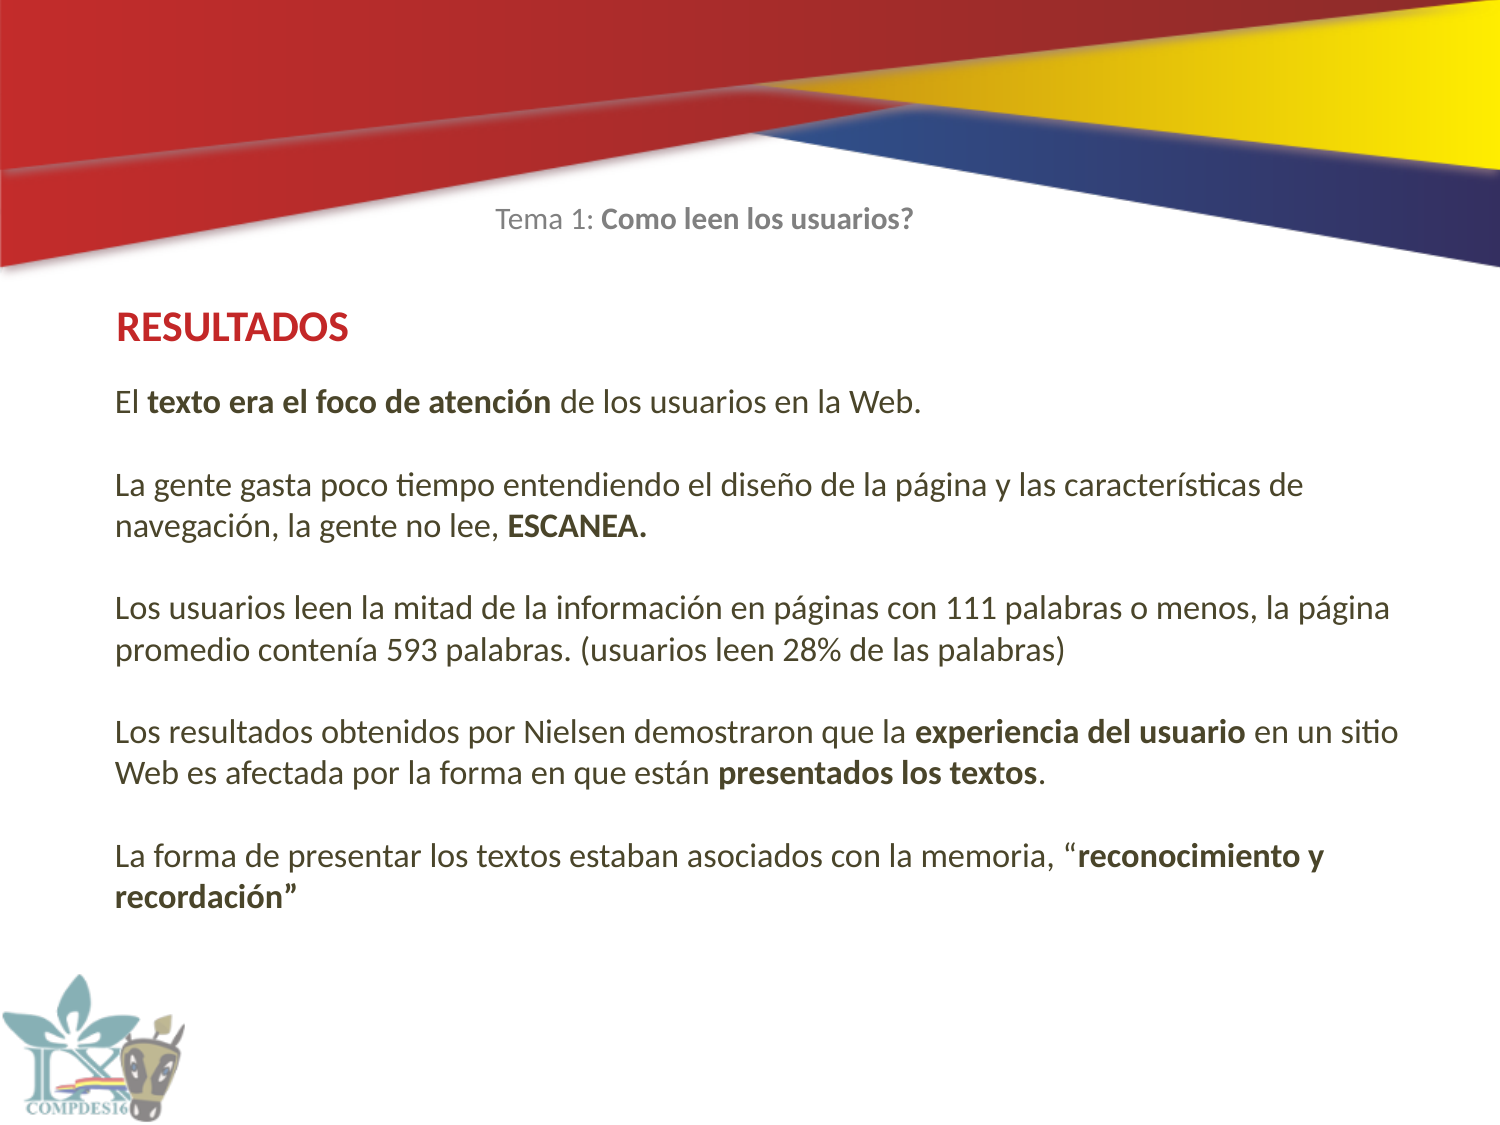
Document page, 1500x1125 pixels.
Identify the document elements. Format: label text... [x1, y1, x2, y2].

text_box El texto era el foco de atención de los usuarios en la Web. La gente gasta poco tiempo entendiendo el diseño de la página y las características de navegación, la gente no lee, ESCANEA. Los usuarios leen la mitad de la información en páginas con 111 palabras o menos, la página promedio contenía 593 palabras. (usuarios leen 28% de las palabras) Los resultados obtenidos por Nielsen demostraron que la experiencia del usuario en un sitio Web es afectada por la forma en que están presentados los textos. La forma de presentar los textos estaban asociados con la memoria, “reconocimiento y recordación” [100, 371, 1452, 923]
text_box RESULTADOS [101, 290, 365, 358]
text_box Tema 1: Como leen los usuarios? [480, 190, 930, 243]
picture [0, 0, 1500, 1125]
